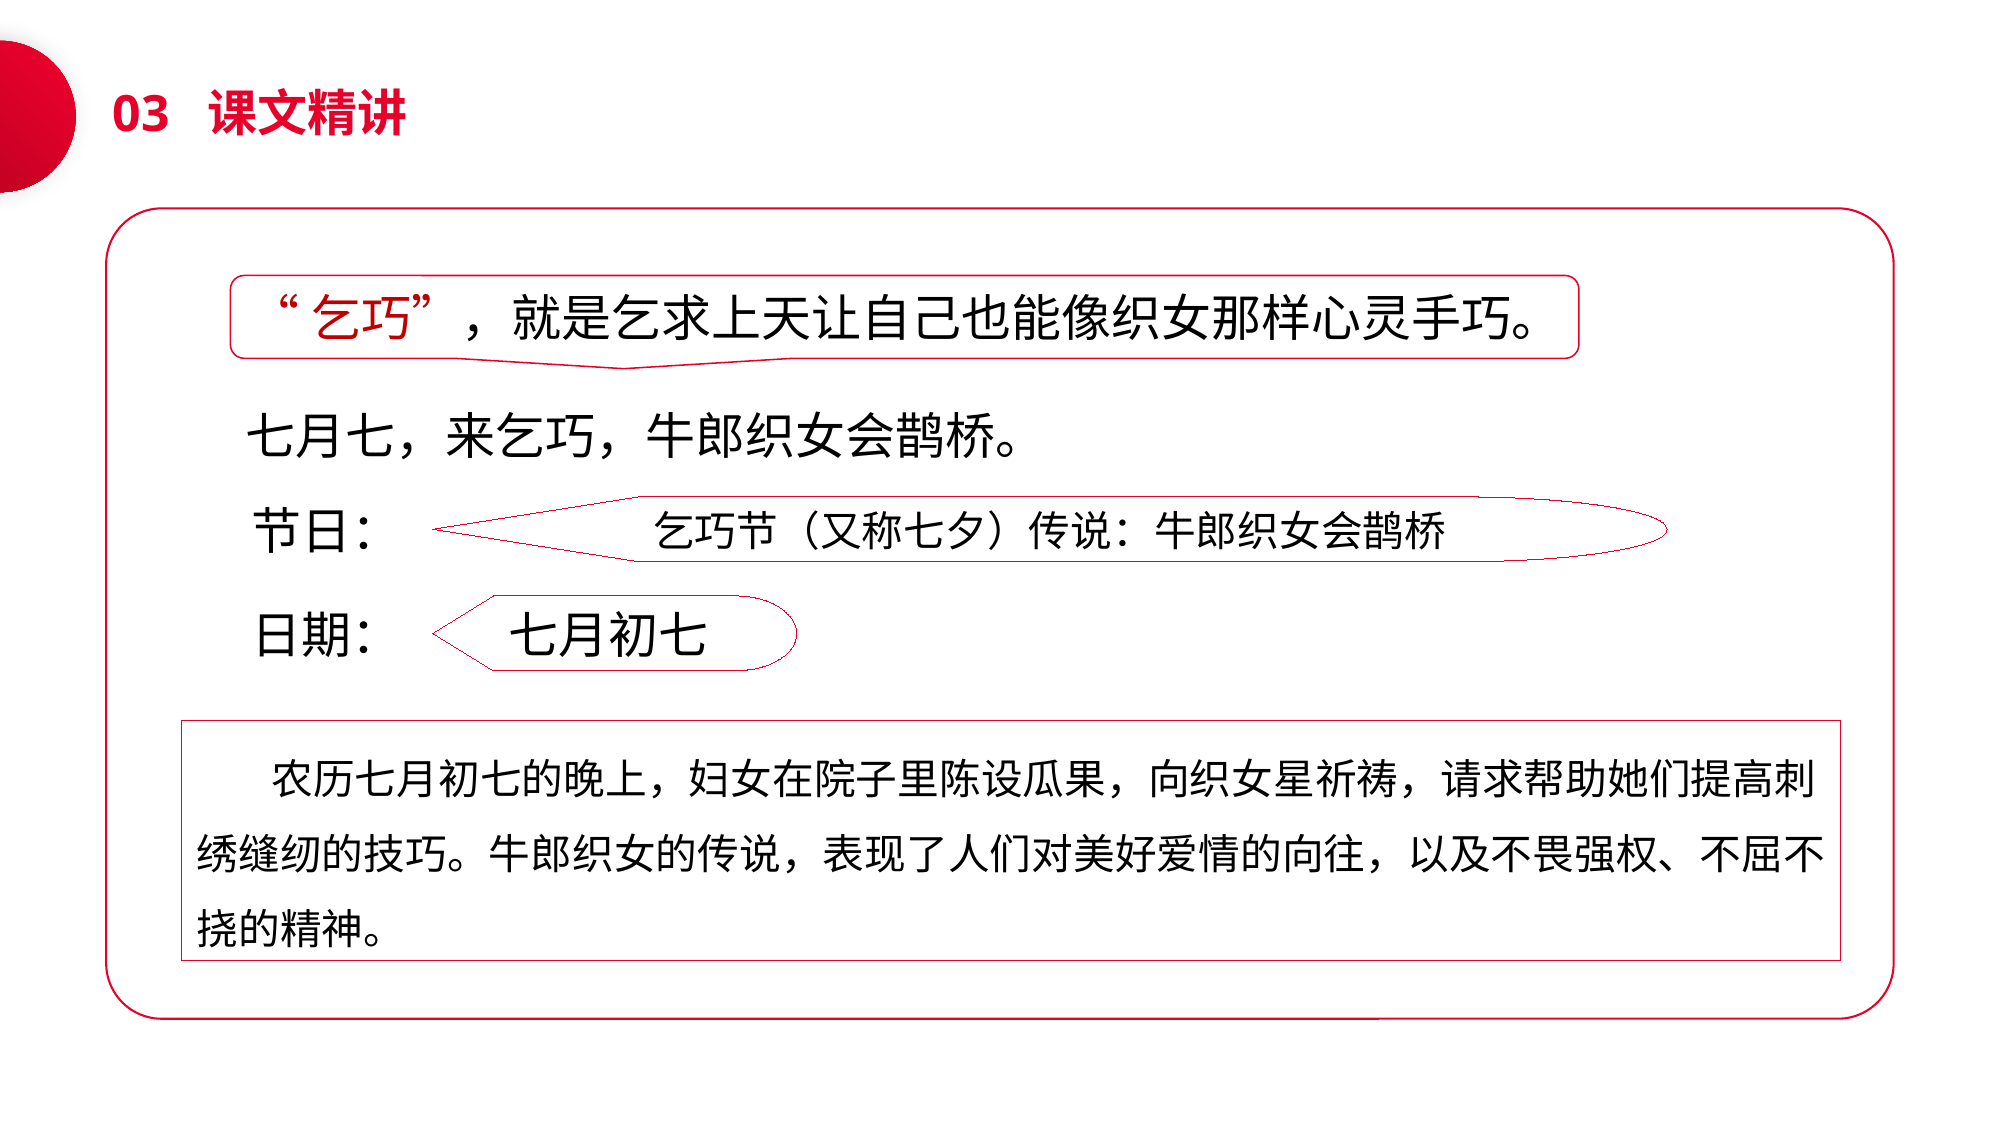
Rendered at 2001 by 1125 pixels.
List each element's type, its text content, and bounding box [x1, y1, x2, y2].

list 03 课文精讲 [97, 81, 490, 173]
text_box 节日： [236, 491, 417, 567]
text_box 农历七月初七的晚上，妇女在院子里陈设瓜果，向织女星祈祷，请求帮助她们提高刺绣缝纫的技巧。牛郎织女的传说，表现了人们对美好爱情的向往，以及不畏强权、不屈不挠的精神。 [181, 720, 1841, 961]
text_box 乞巧节（又称七夕）传说：牛郎织女会鹊桥 [432, 496, 1668, 562]
text_box 日期： [236, 595, 417, 671]
text_box 七月初七 [432, 595, 797, 671]
text_box 七月七，来乞巧，牛郎织女会鹊桥。 [230, 366, 1096, 472]
text_box “乞巧”，就是乞求上天让自己也能像织女那样心灵手巧。 [230, 275, 1579, 369]
